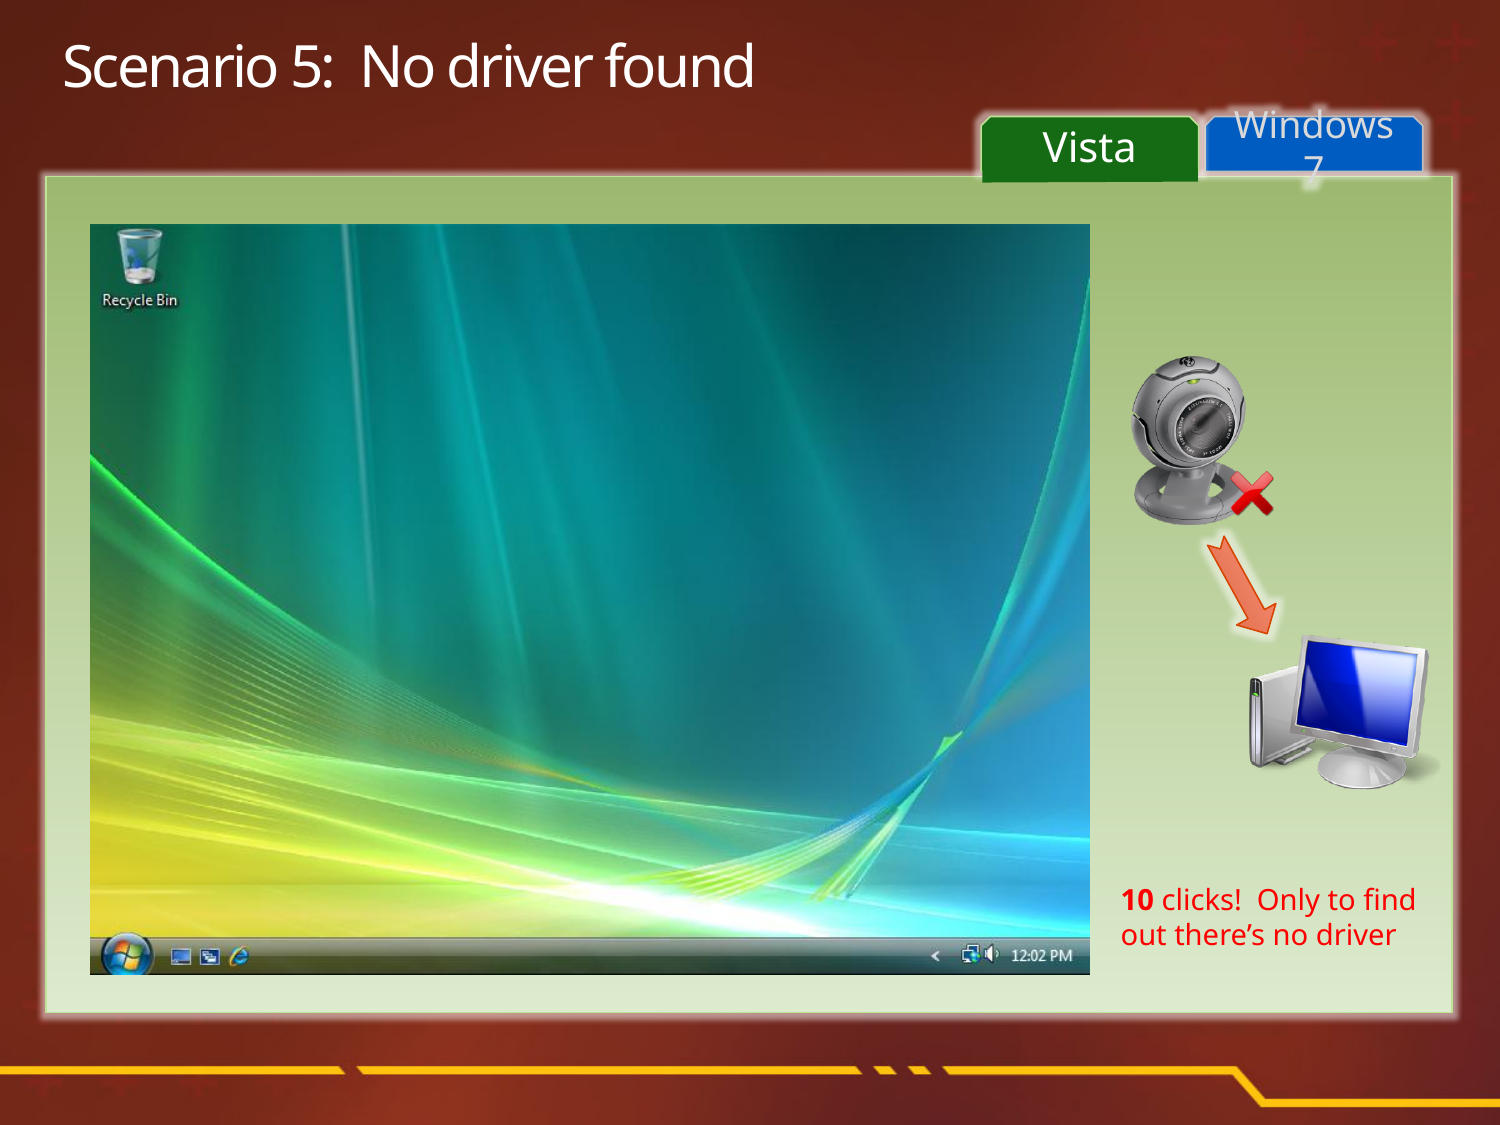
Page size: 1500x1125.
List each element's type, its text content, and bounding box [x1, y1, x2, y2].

picture [0, 0, 1500, 1125]
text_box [45, 116, 1453, 1013]
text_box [1130, 356, 1247, 526]
title Scenario 5: No driver found [62, 37, 928, 102]
